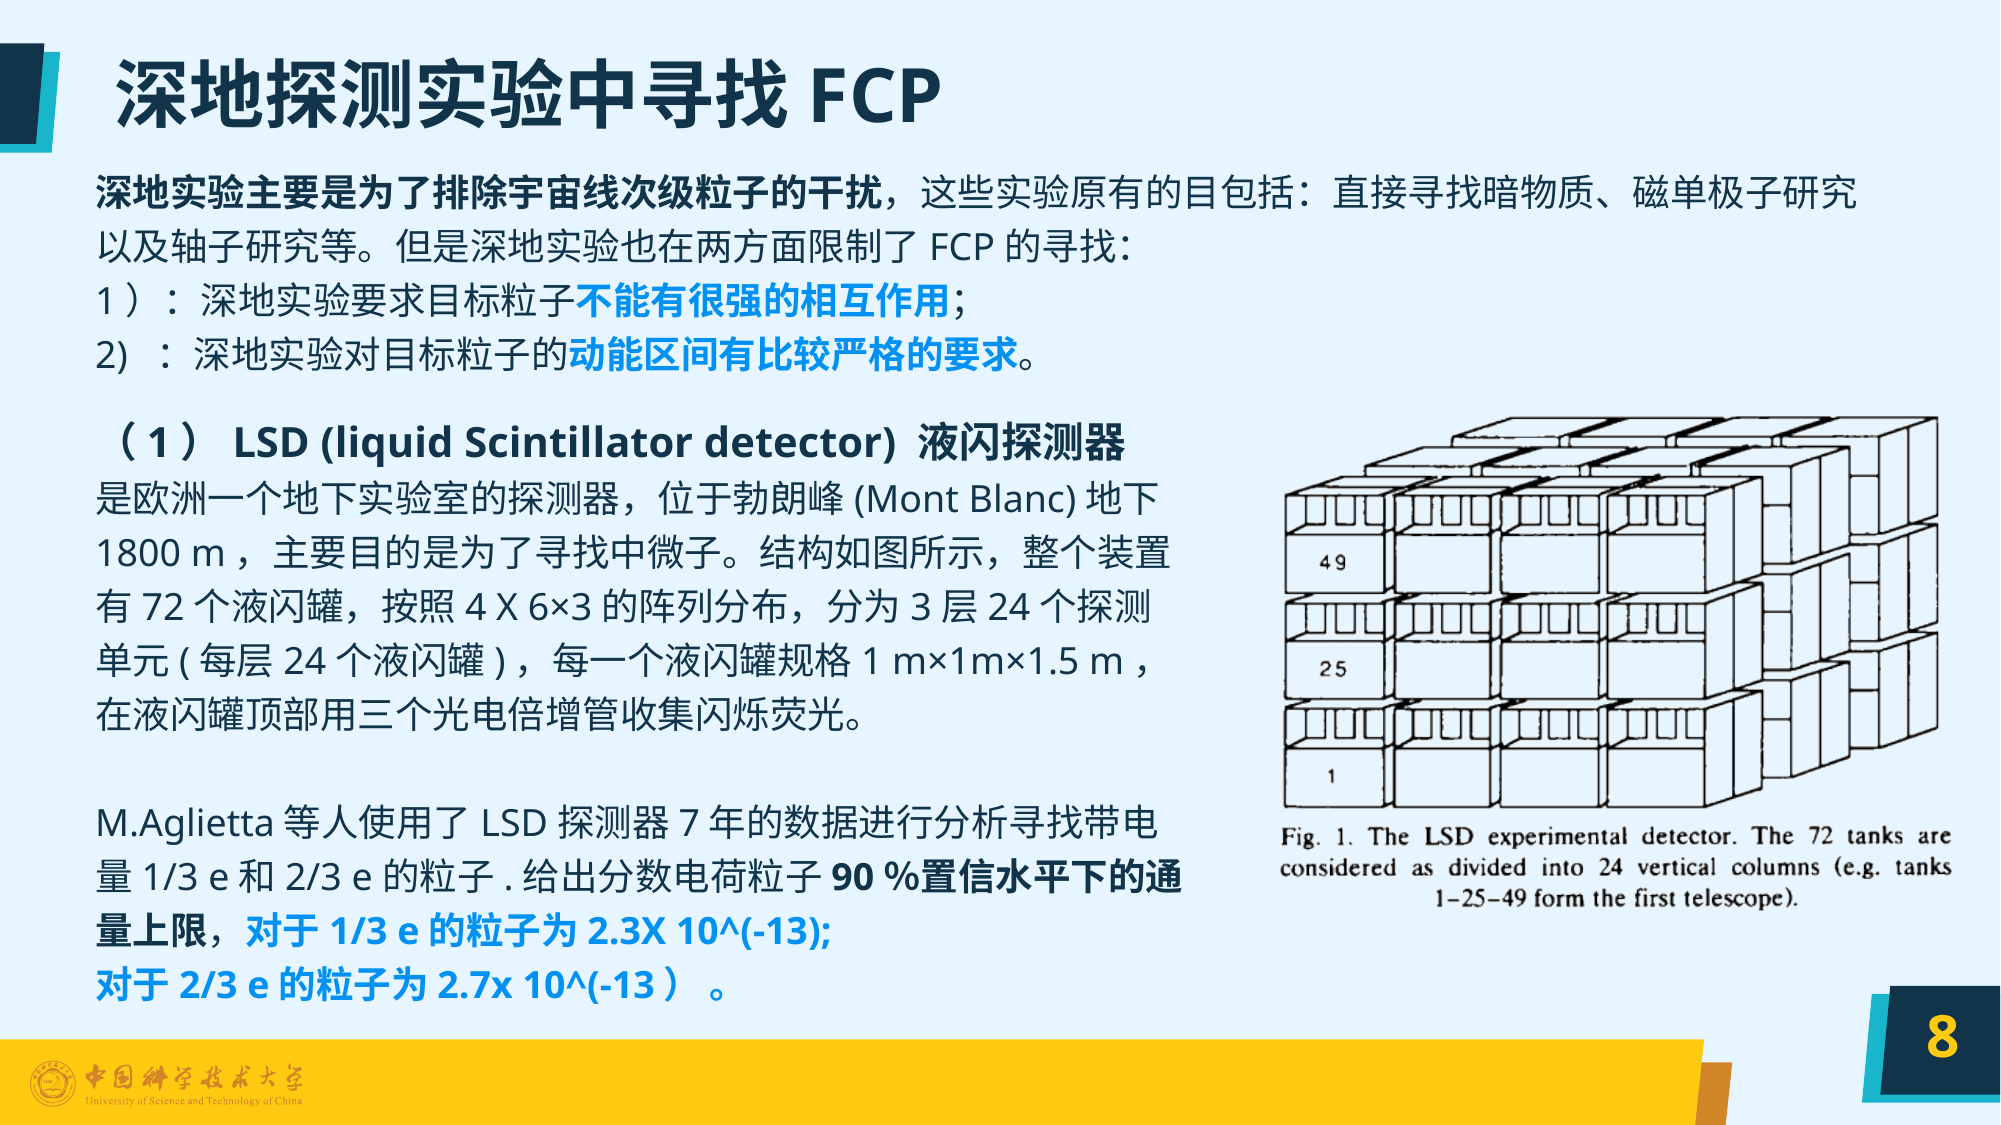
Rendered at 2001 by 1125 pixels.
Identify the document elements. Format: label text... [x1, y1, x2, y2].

slide_number 8 [1898, 993, 1989, 1084]
picture [1247, 371, 1989, 934]
title 深地探测实验中寻找FCP [99, 43, 1863, 152]
text_box 深地实验主要是为了排除宇宙线次级粒子的干扰，这些实验原有的目包括：直接寻找暗物质、磁单极子研究以及轴子研究等。但是深地实验也在两方面限制了FCP的寻找： 1）：深地实验要求目标粒子不能有很强的相互作用； 2) ：深地实验对目标粒子的动能区间有比较严格的要求。 [80, 152, 1881, 384]
